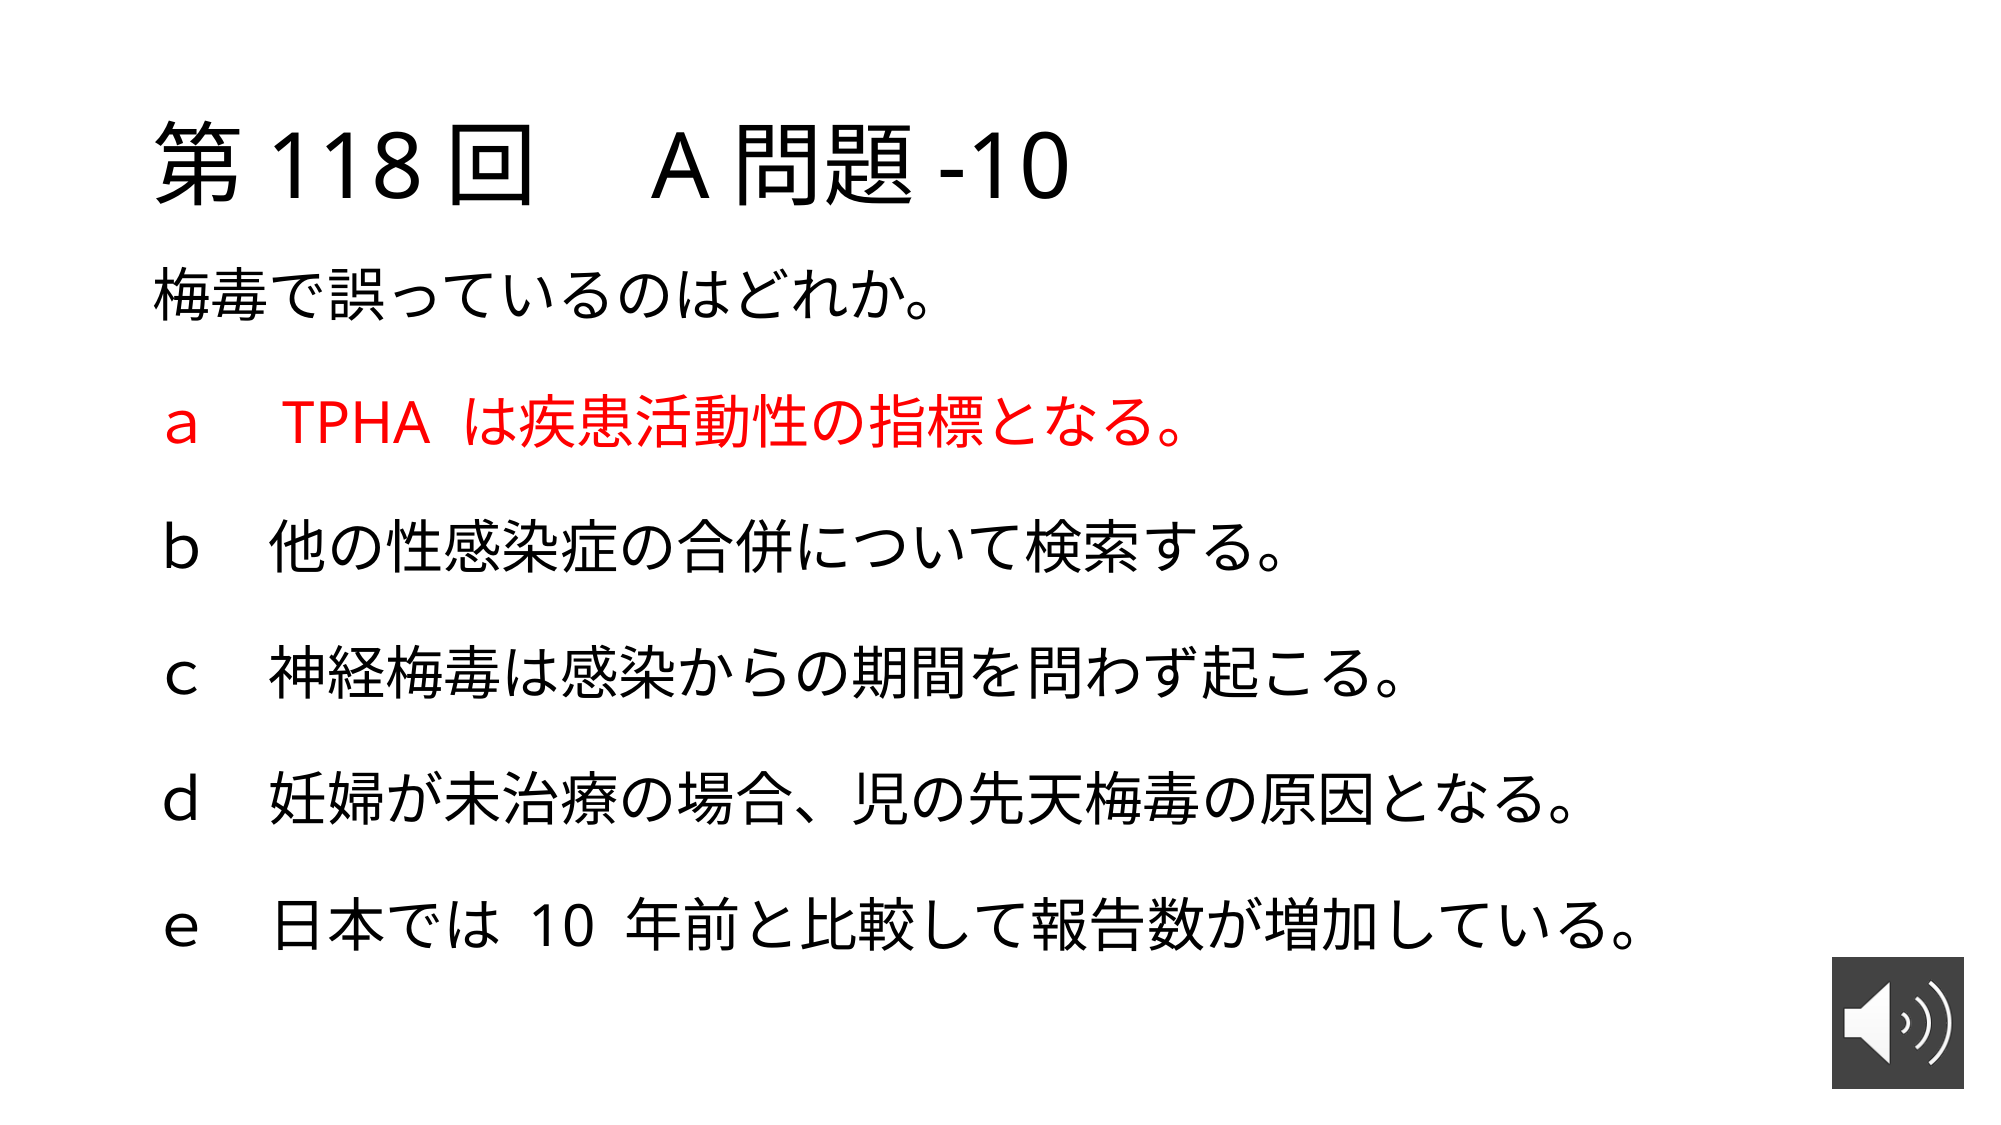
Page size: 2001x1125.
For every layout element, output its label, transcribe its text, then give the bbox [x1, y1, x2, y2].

picture [1830, 955, 1966, 1091]
list 梅毒で誤っているのはどれか。 ａ TPHA は疾患活動性の指標となる。 ｂ 他の性感染症の合併について検索する。 ｃ 神経梅毒は感染からの期間を問わず起こる。 ｄ 妊婦が未治療の場合、児の先天梅毒の原因となる。 ｅ 日本では 10 年前と比較して報告数が増加している。 [137, 258, 1863, 973]
title 第118回 A問題-10 [137, 59, 1863, 258]
